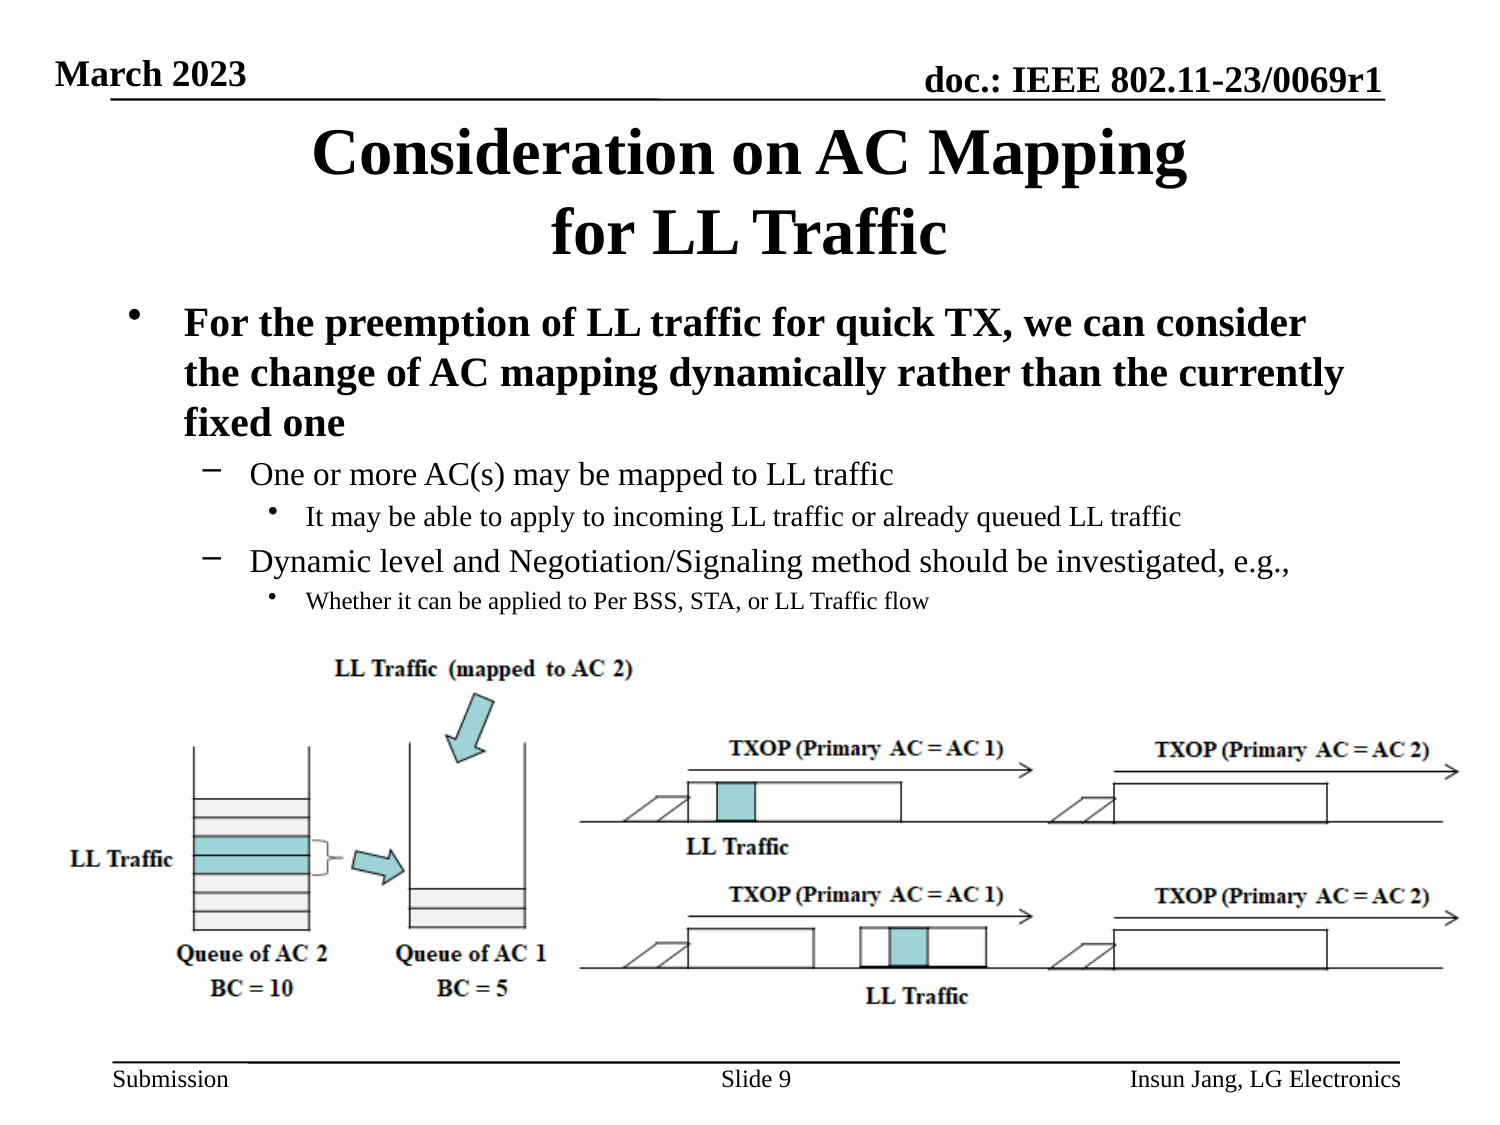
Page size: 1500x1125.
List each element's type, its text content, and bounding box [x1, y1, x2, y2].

list For the preemption of LL traffic for quick TX, we can consider the change of AC mapping dynamically rather than the currently fixed one One or more AC(s) may be mapped to LL traffic It may be able to apply to incoming LL traffic or already queued LL traffic Dynamic level and Negotiation/Signaling method should be investigated, e.g., Whether it can be applied to Per BSS, STA, or LL Traffic flow [112, 287, 1388, 642]
slide_number Slide 9 [712, 1061, 800, 1093]
footer Insun Jang, LG Electronics [1125, 1061, 1402, 1093]
title Consideration on AC Mapping for LL Traffic [112, 112, 1388, 263]
picture [29, 643, 1471, 1024]
